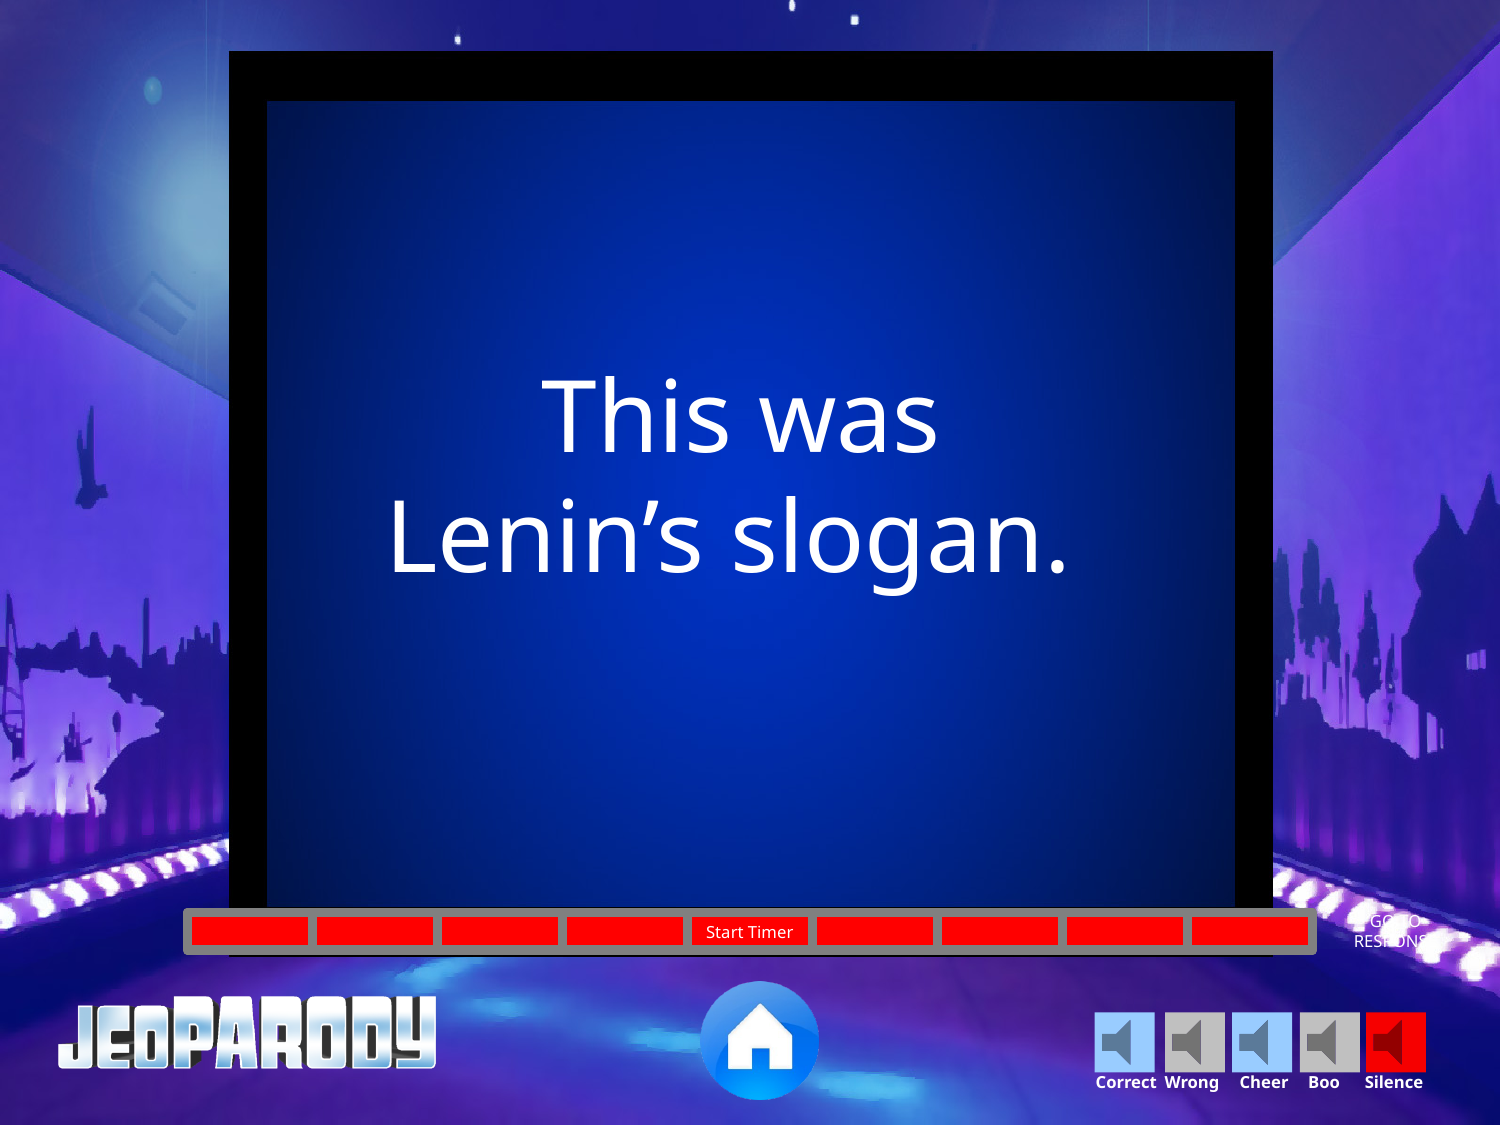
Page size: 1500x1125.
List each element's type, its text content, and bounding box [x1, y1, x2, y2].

picture [0, 0, 1500, 1125]
text_box This was Lenin’s slogan. [133, 344, 1375, 600]
